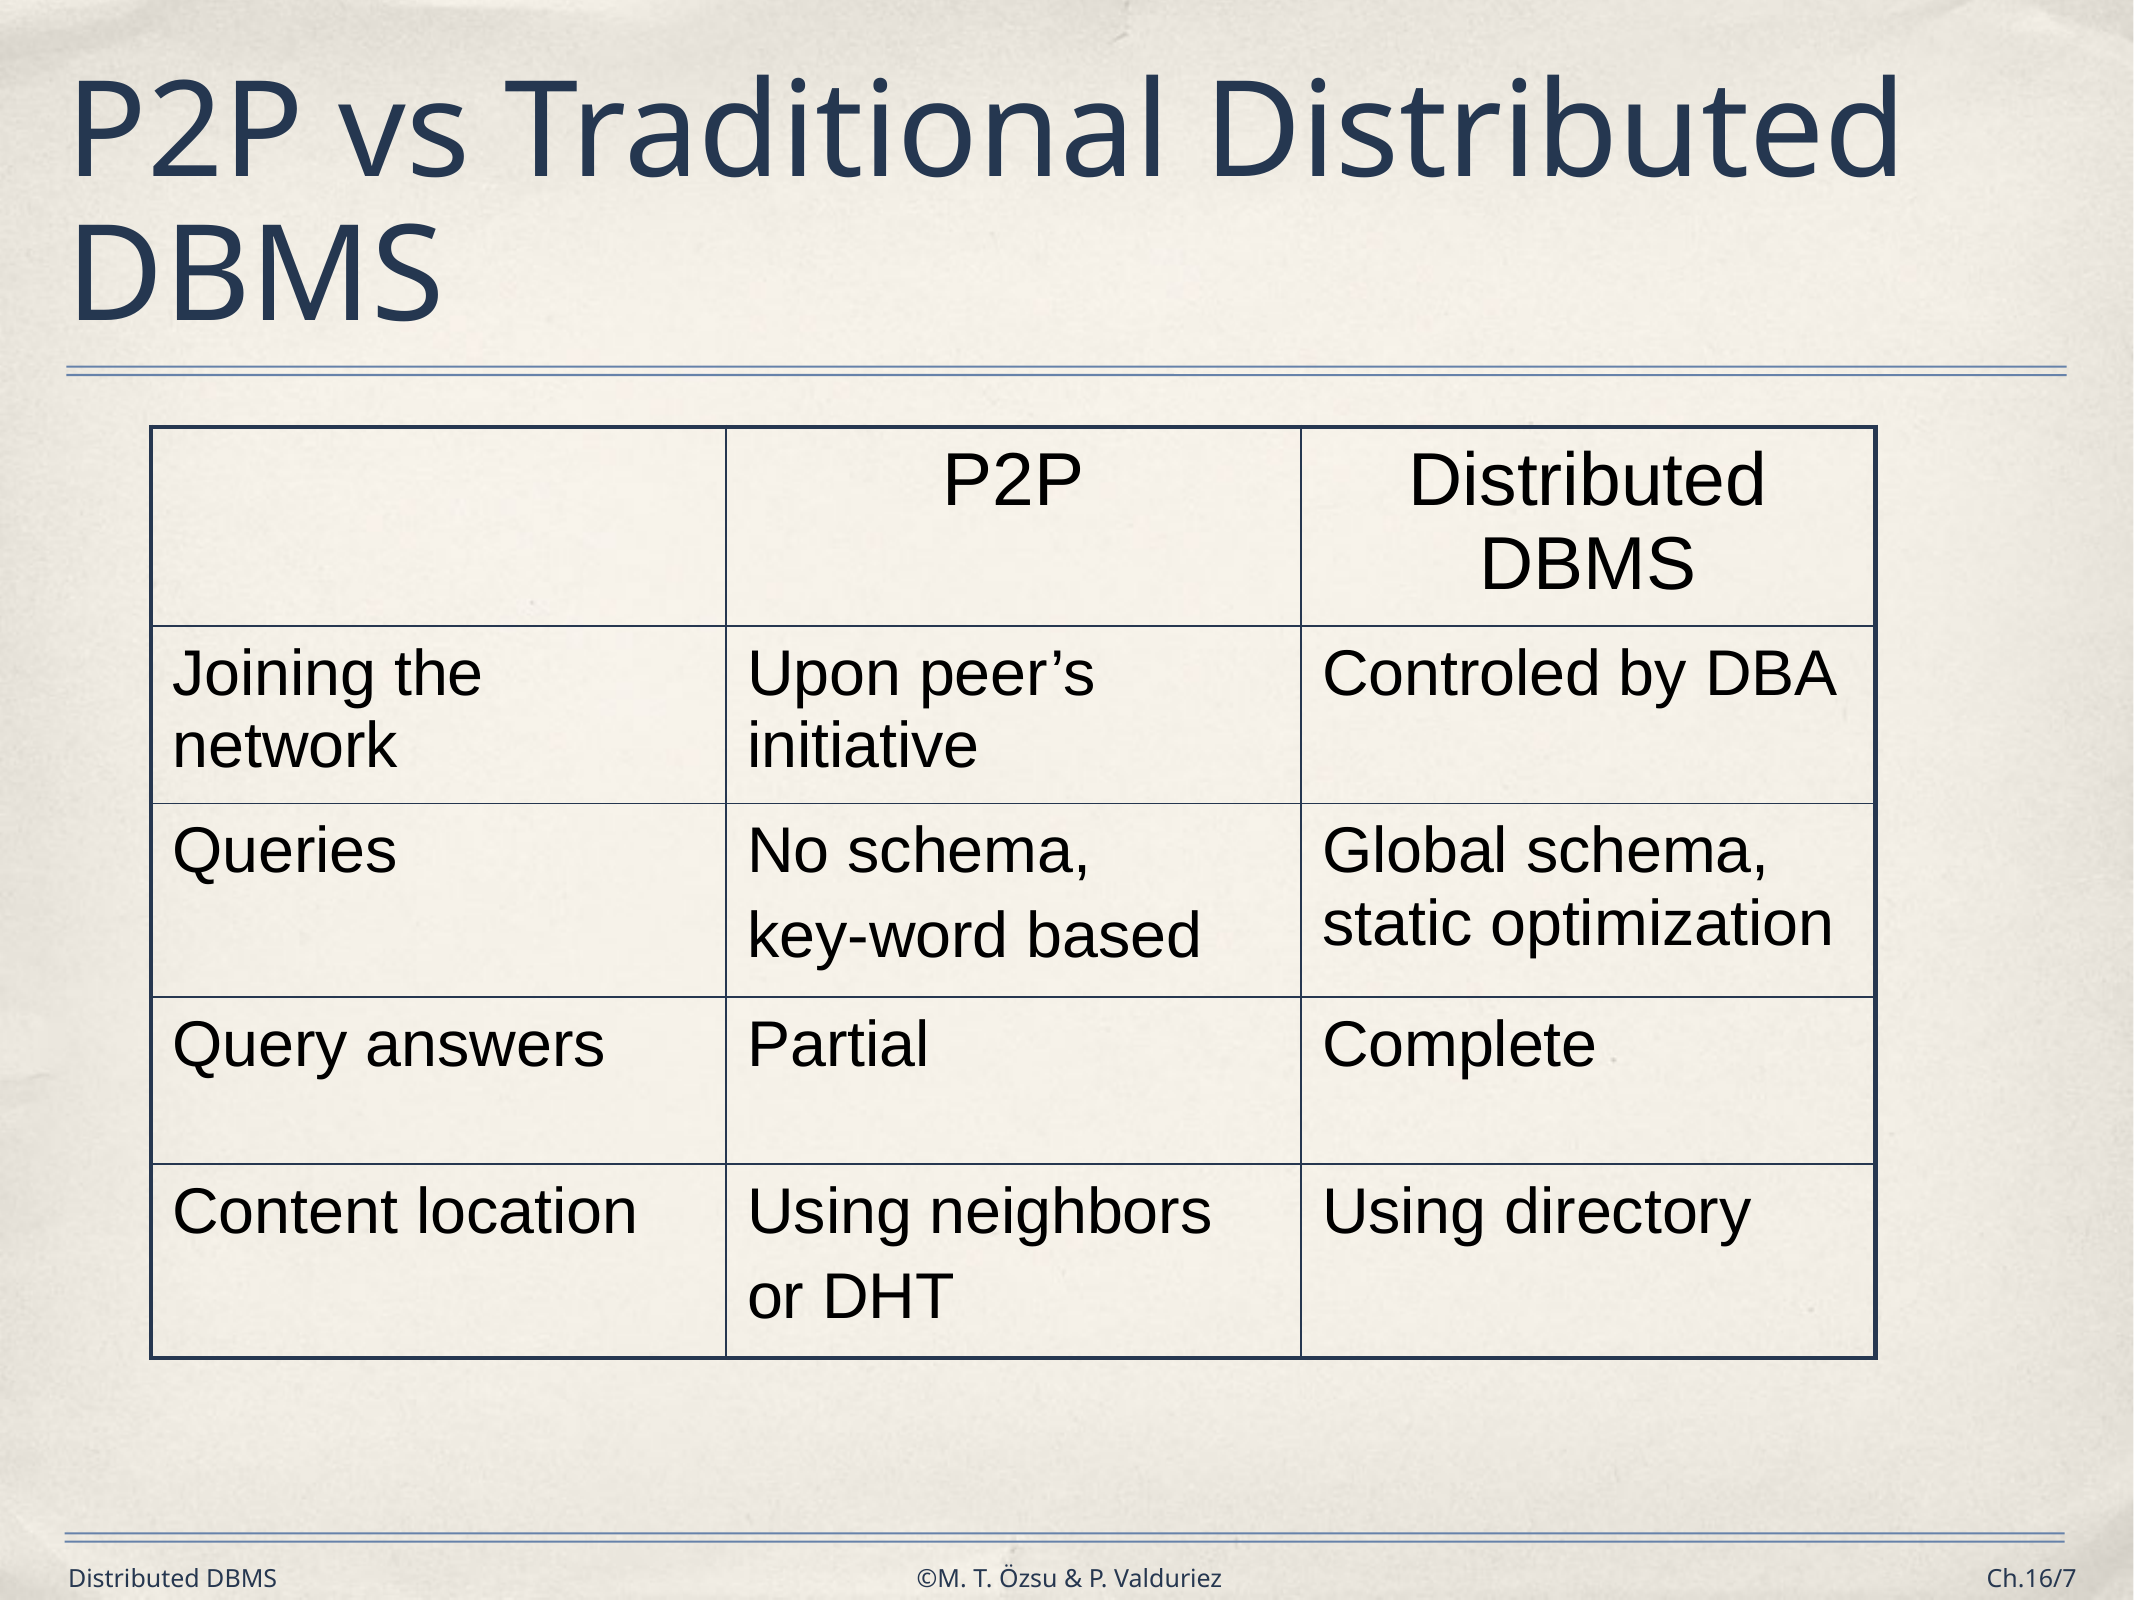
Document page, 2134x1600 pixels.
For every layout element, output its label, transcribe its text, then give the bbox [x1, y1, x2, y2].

table_cell Joining the network [153, 627, 725, 803]
table_cell Using neighbors or DHT [727, 1165, 1300, 1356]
table_header Distributed DBMS [1302, 429, 1873, 625]
table_header P2P [727, 429, 1300, 625]
table_cell No schema, key-word based [727, 804, 1300, 996]
table_cell Content location [153, 1165, 725, 1356]
table_cell Query answers [153, 998, 725, 1163]
table_cell Queries [153, 804, 725, 996]
table_cell Global schema, static optimization [1302, 804, 1873, 996]
title P2P vs Traditional Distributed DBMS [58, 72, 2075, 338]
table_cell Controled by DBA [1302, 627, 1873, 803]
table_header [153, 429, 725, 625]
table_cell Partial [727, 998, 1300, 1163]
table_cell Using directory [1302, 1165, 1873, 1356]
picture [0, 0, 2134, 1600]
table_cell Complete [1302, 998, 1873, 1163]
table_cell Upon peer’s initiative [727, 627, 1300, 803]
